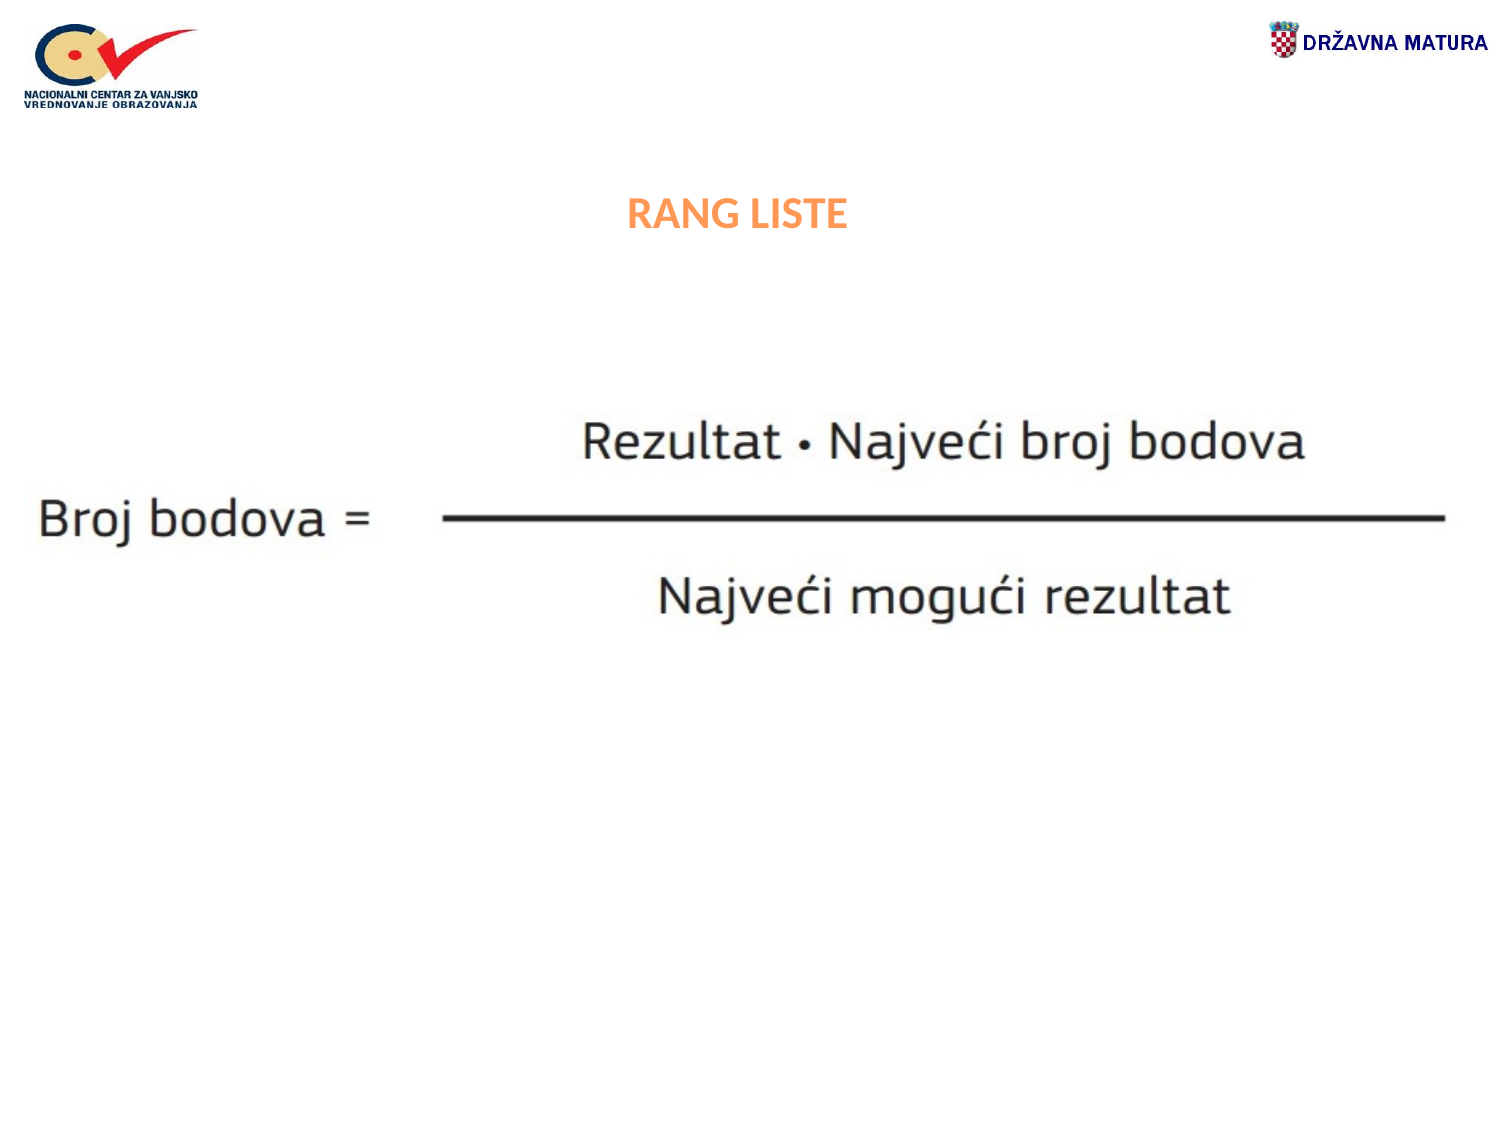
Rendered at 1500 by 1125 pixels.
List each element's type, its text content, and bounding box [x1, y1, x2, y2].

title RANG LISTE [437, 174, 1038, 245]
picture [24, 24, 201, 108]
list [1249, 0, 1500, 81]
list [24, 412, 1488, 638]
